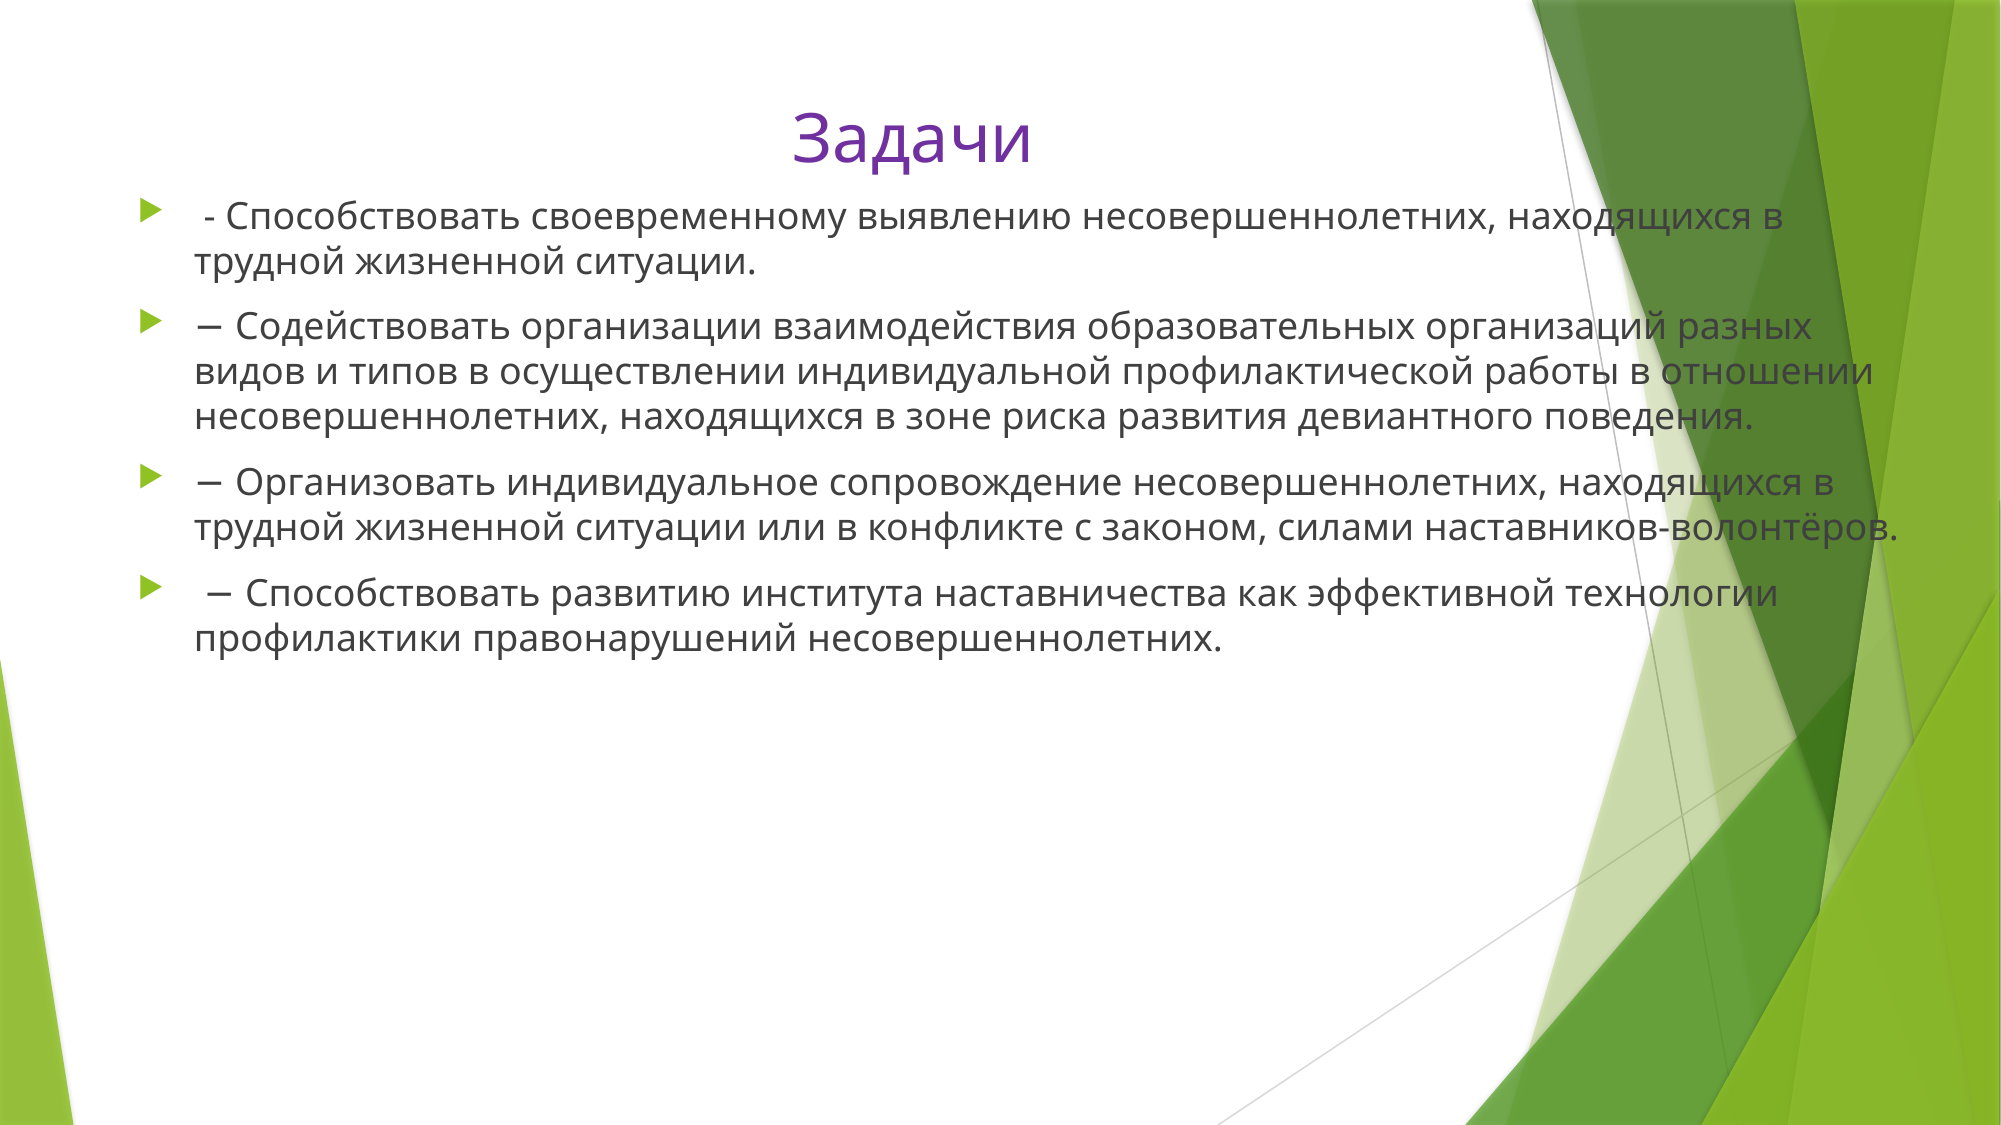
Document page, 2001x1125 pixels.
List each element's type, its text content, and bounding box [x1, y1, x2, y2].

list - Способствовать своевременному выявлению несовершеннолетних, находящихся в трудной жизненной ситуации. − Содействовать организации взаимодействия образовательных организаций разных видов и типов в осуществлении индивидуальной профилактической работы в отношении несовершеннолетних, находящихся в зоне риска развития девиантного поведения. − Организовать индивидуальное сопровождение несовершеннолетних, находящихся в трудной жизненной ситуации или в конфликте с законом, силами наставников-волонтёров. − Способствовать развитию института наставничества как эффективной технологии профилактики правонарушений несовершеннолетних. [122, 184, 1921, 970]
title Задачи [315, 86, 1513, 184]
